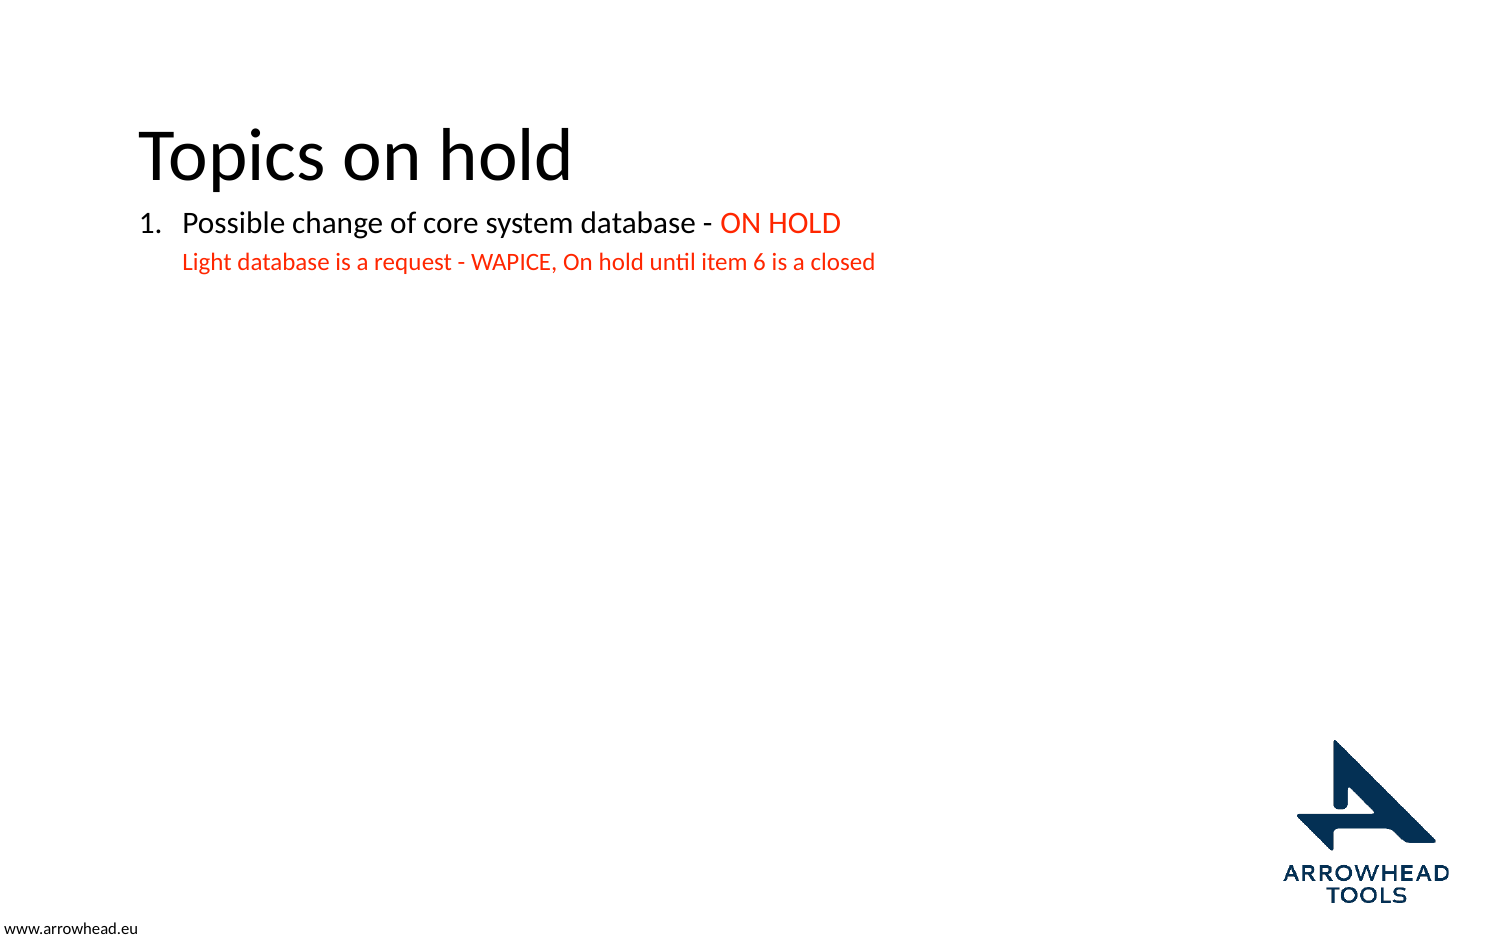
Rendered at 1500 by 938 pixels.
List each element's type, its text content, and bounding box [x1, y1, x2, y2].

picture [1283, 740, 1449, 903]
title Topics on hold [130, 97, 1353, 193]
list Possible change of core system database - ON HOLD Light database is a request - WAPICE, On hold until item 6 is a closed [130, 193, 1353, 863]
